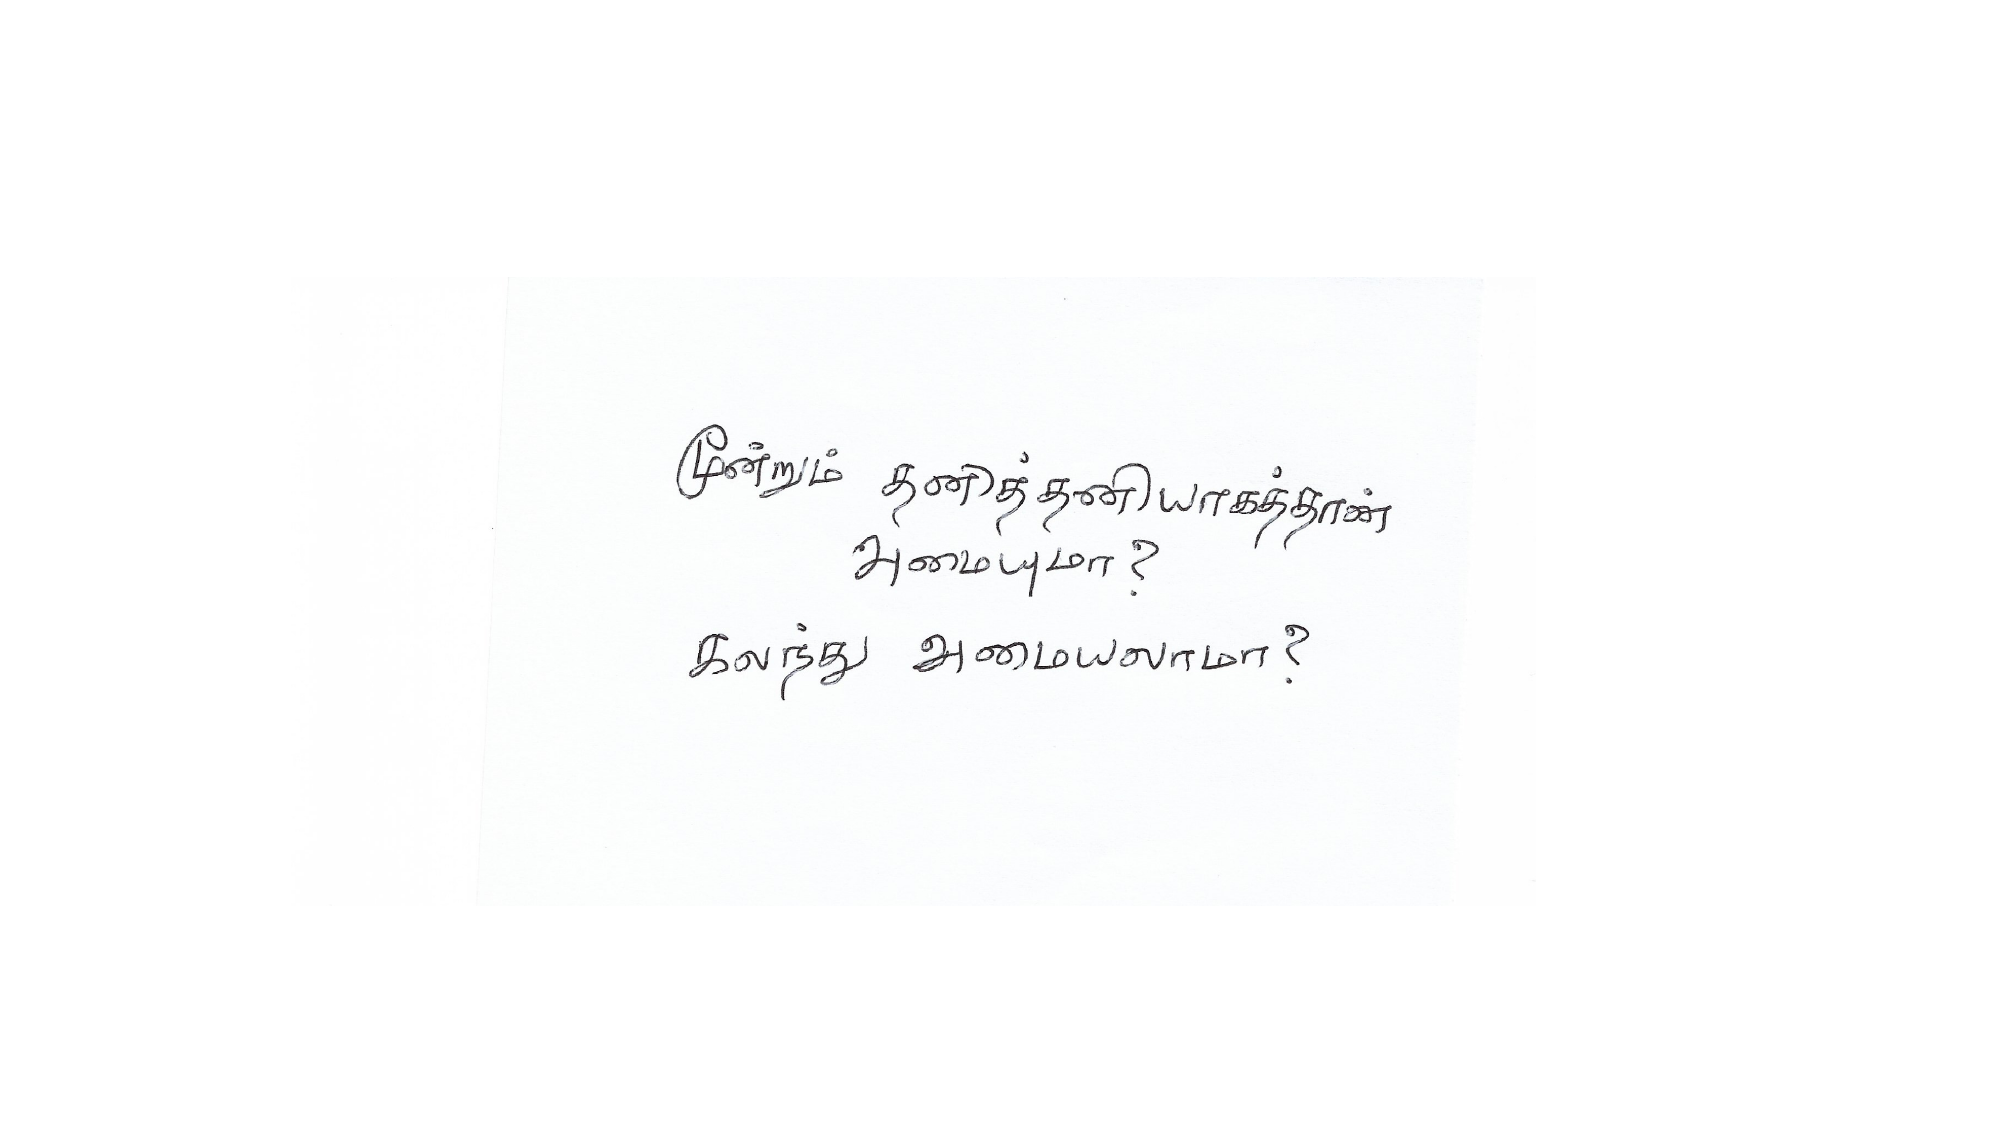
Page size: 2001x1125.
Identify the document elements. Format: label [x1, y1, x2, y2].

list [291, 277, 1536, 906]
